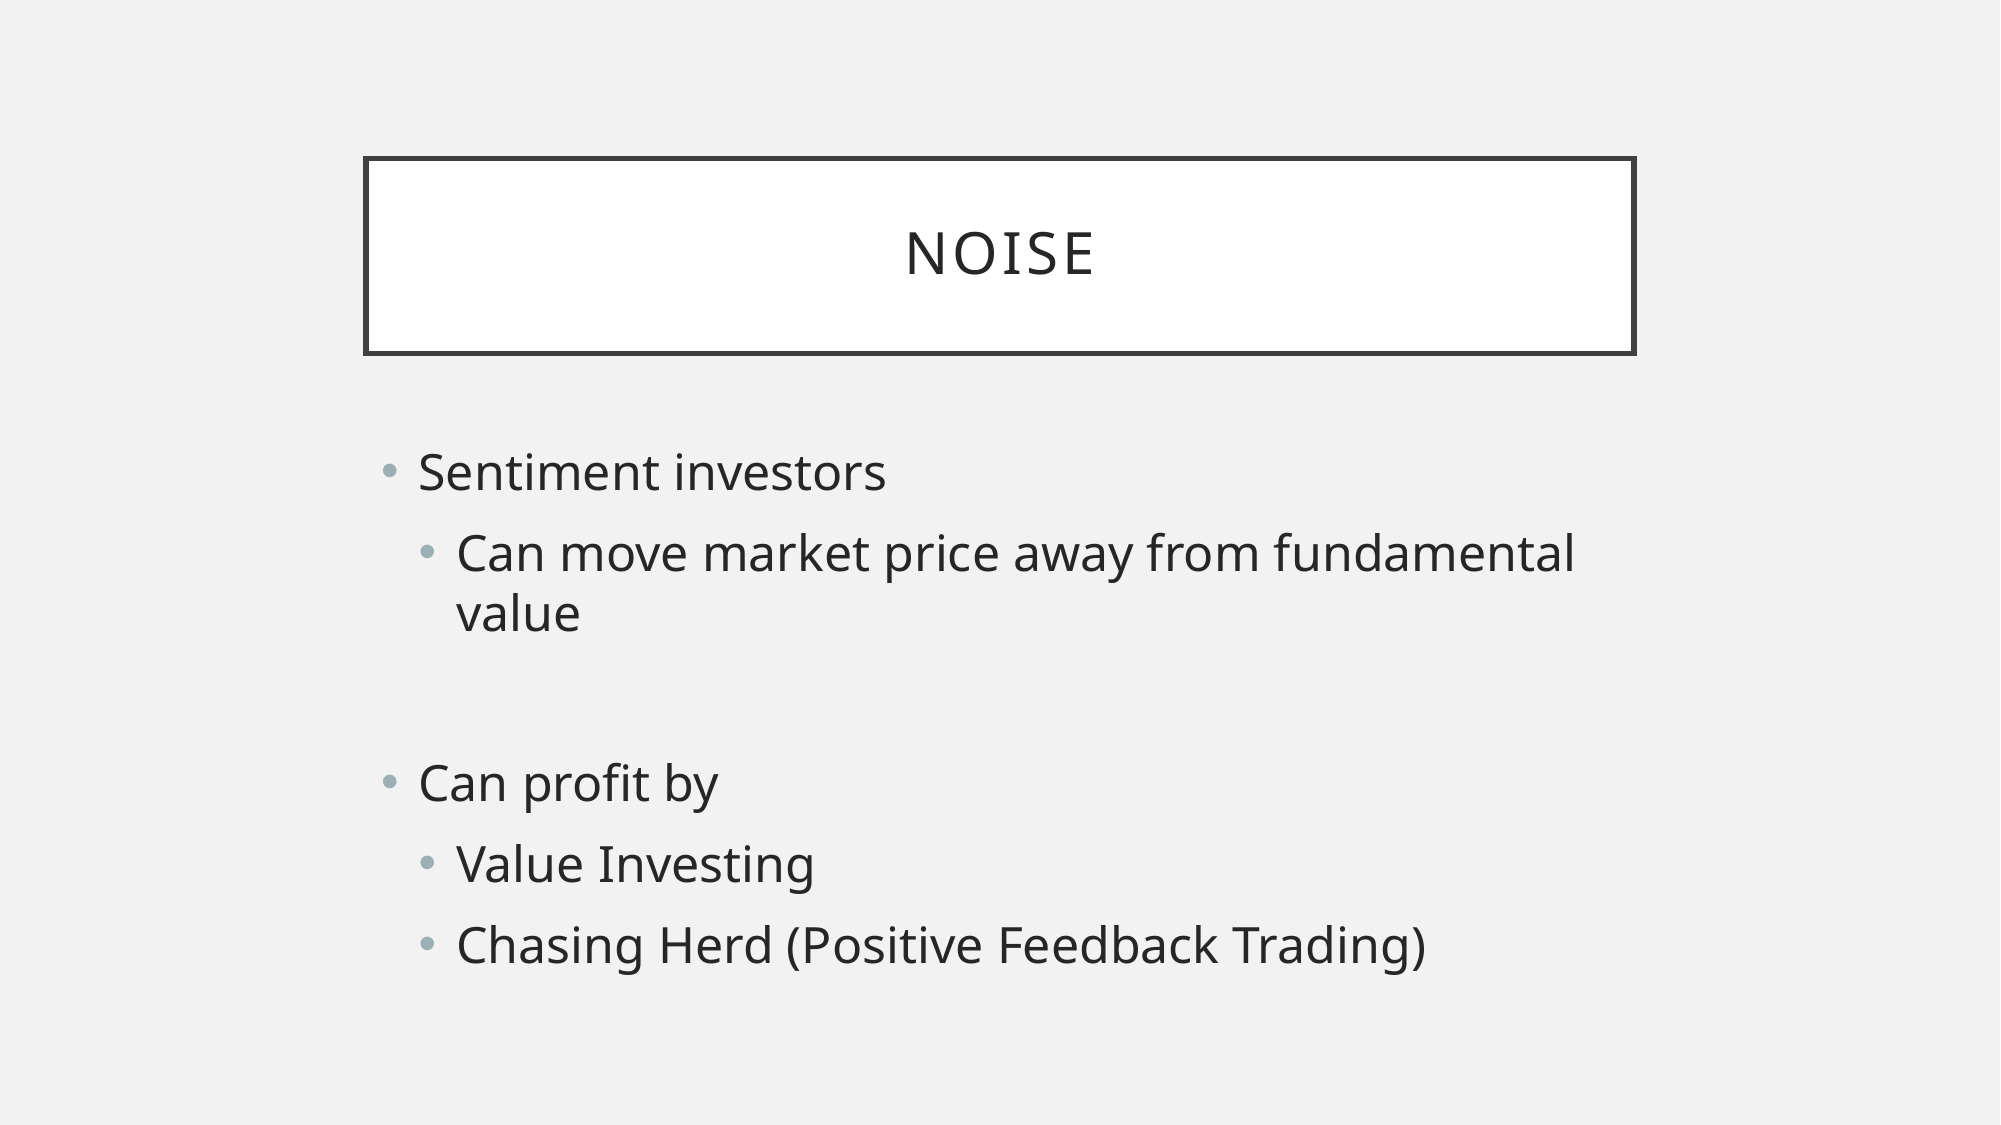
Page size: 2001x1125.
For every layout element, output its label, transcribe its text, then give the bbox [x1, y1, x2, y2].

title Noise [363, 156, 1637, 356]
list Sentiment investors Can move market price away from fundamental value Can profit by Value Investing Chasing Herd (Positive Feedback Trading) [366, 432, 1634, 942]
